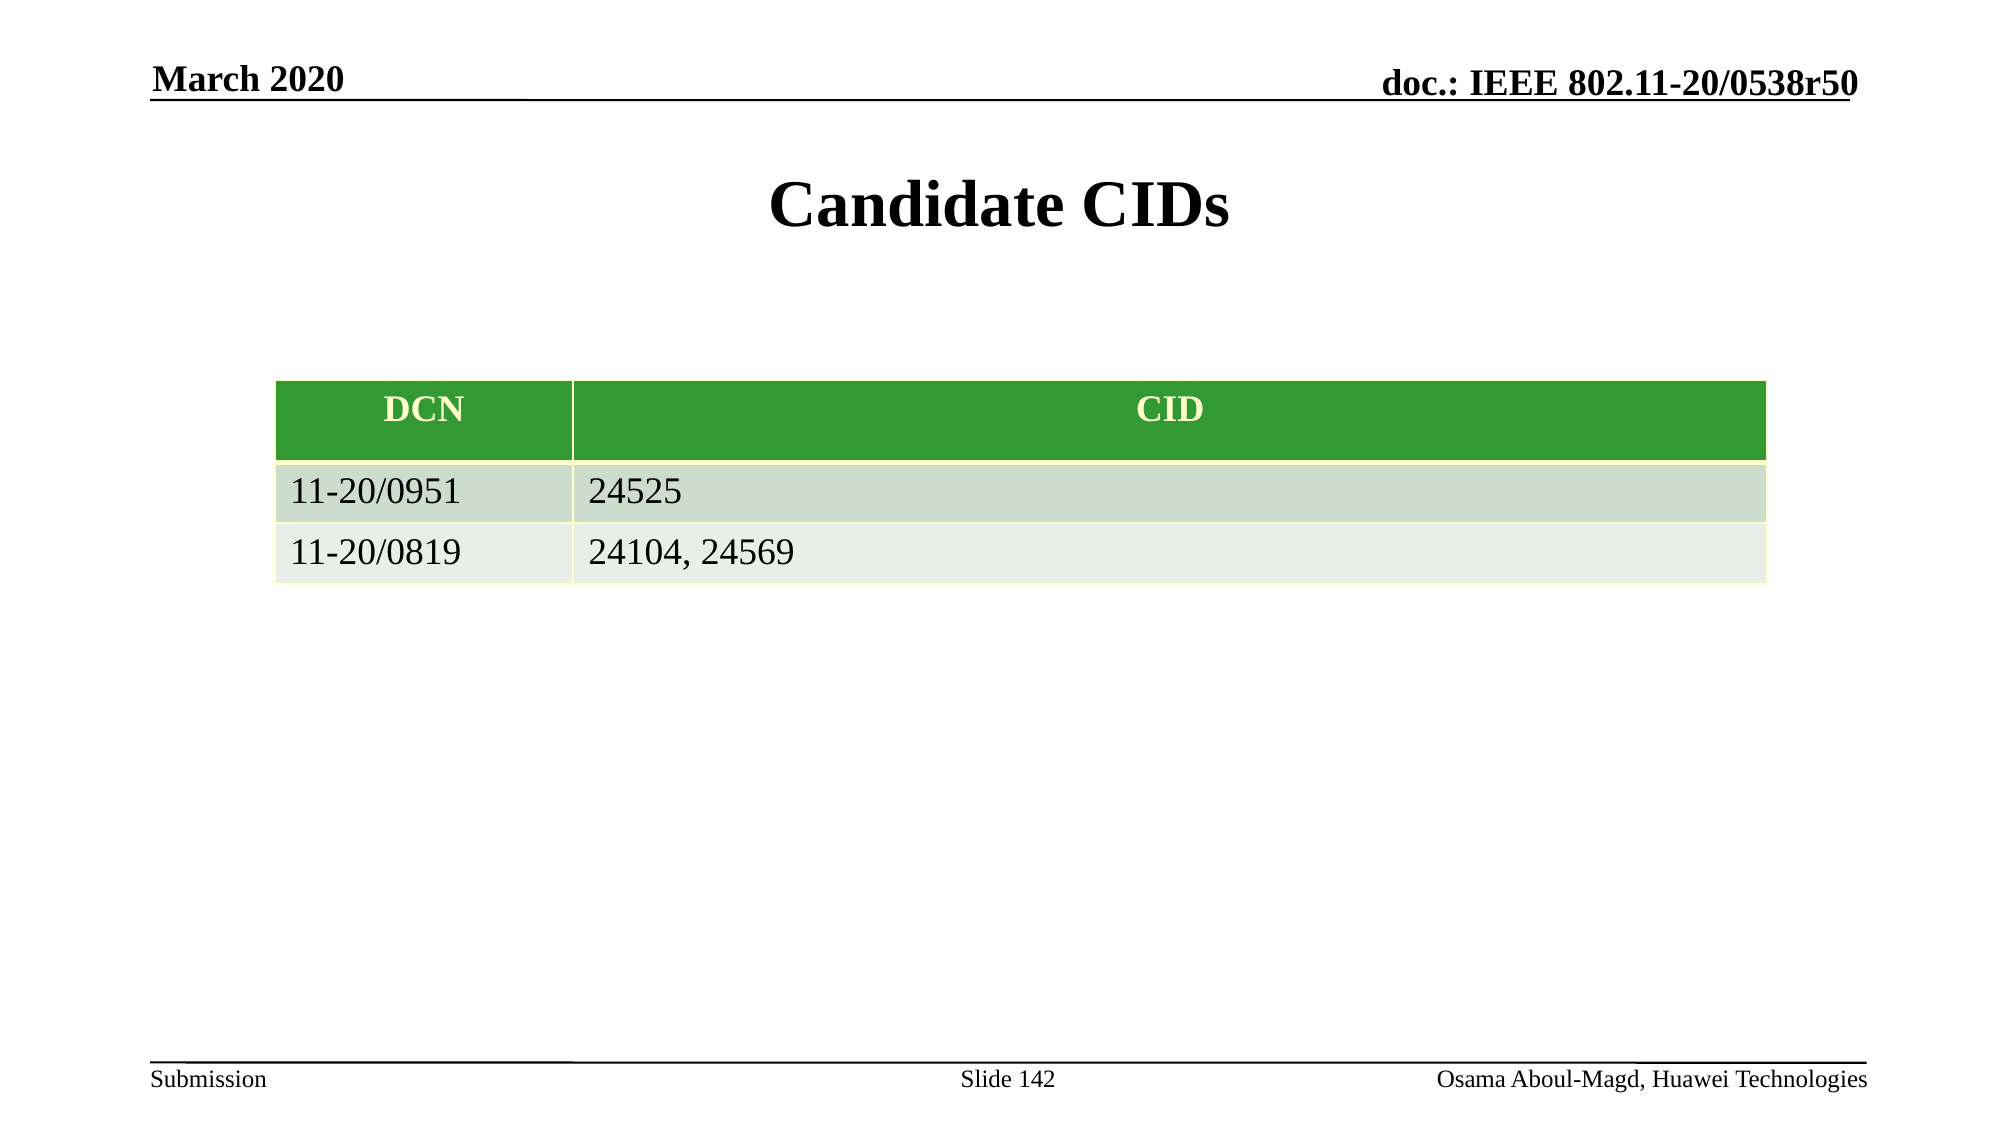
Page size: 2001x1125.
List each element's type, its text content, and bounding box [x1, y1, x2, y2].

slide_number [152, 54, 563, 100]
table_cell 11-20/0819 [276, 524, 572, 583]
footer Osama Aboul-Magd, Huawei Technologies [1171, 1061, 1869, 1093]
table_cell 24104, 24569 [574, 524, 1766, 583]
table_header DCN [276, 381, 572, 460]
table_cell 24525 [574, 465, 1766, 522]
table_header CID [574, 381, 1766, 460]
title Candidate CIDs [149, 112, 1850, 288]
table_cell 11-20/0951 [276, 465, 572, 522]
slide_number Slide 142 [950, 1061, 1067, 1123]
